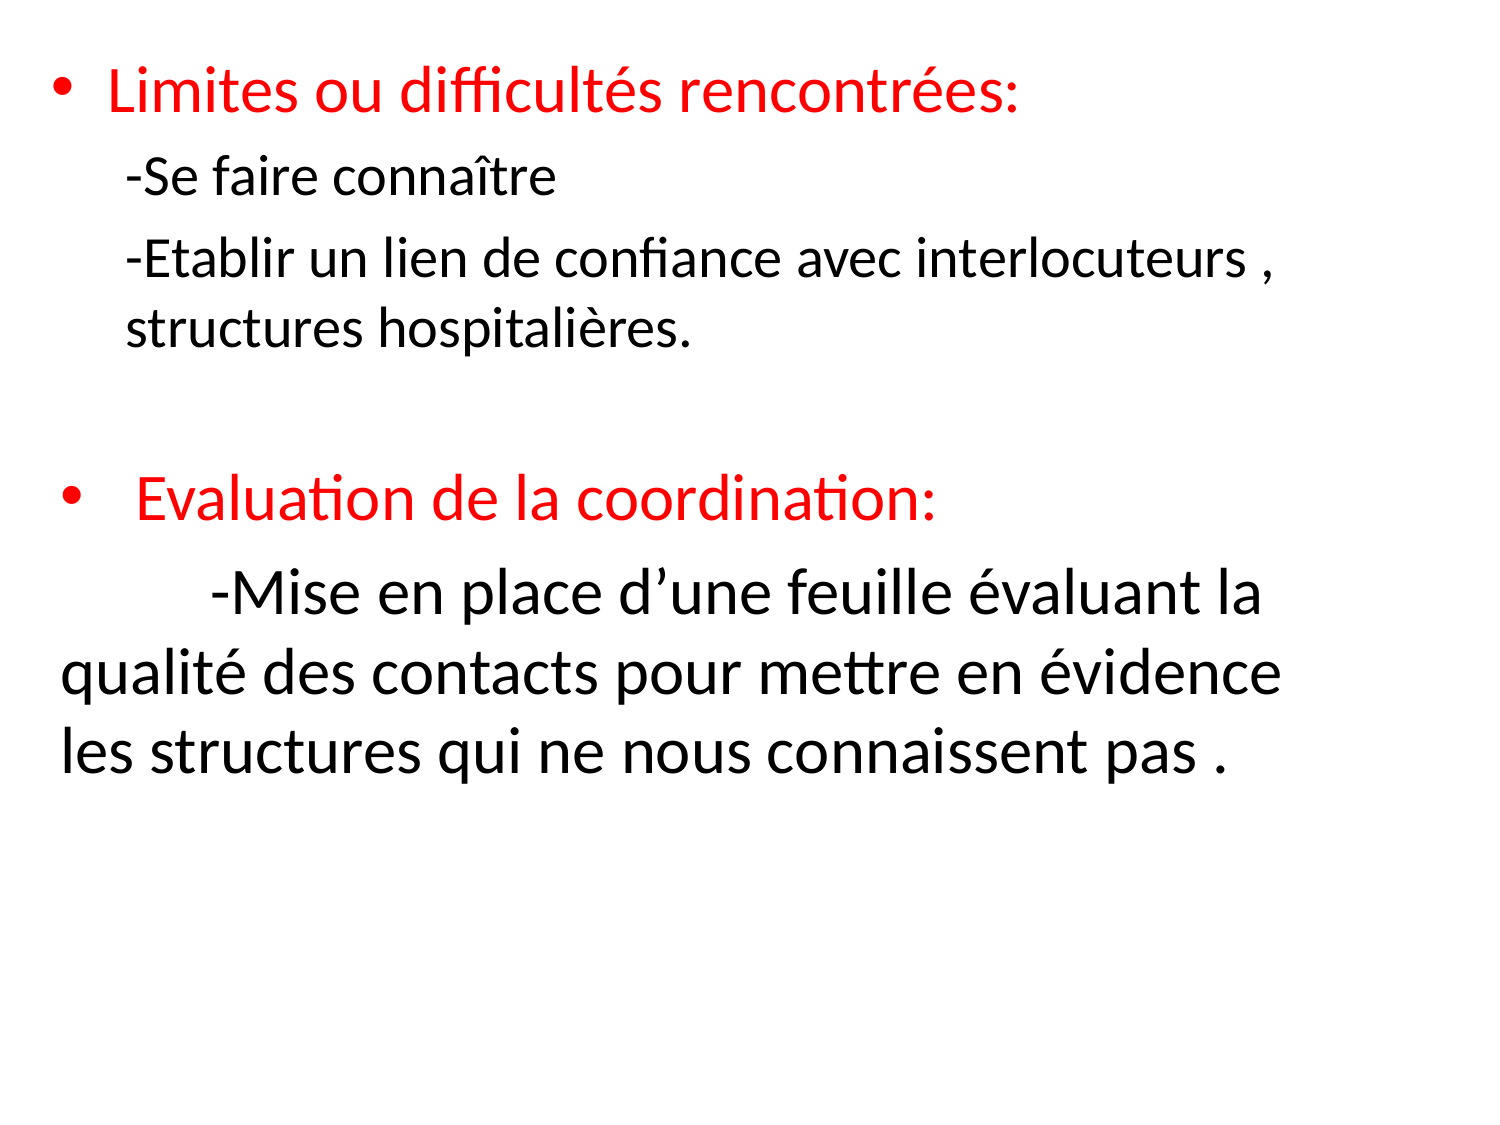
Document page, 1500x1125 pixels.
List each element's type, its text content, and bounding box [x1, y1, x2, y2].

list Limites ou difficultés rencontrées: -Se faire connaître -Etablir un lien de confiance avec interlocuteurs , structures hospitalières. Evaluation de la coordination: -Mise en place d’une feuille évaluant la qualité des contacts pour mettre en évidence les structures qui ne nous connaissent pas . [35, 38, 1386, 943]
